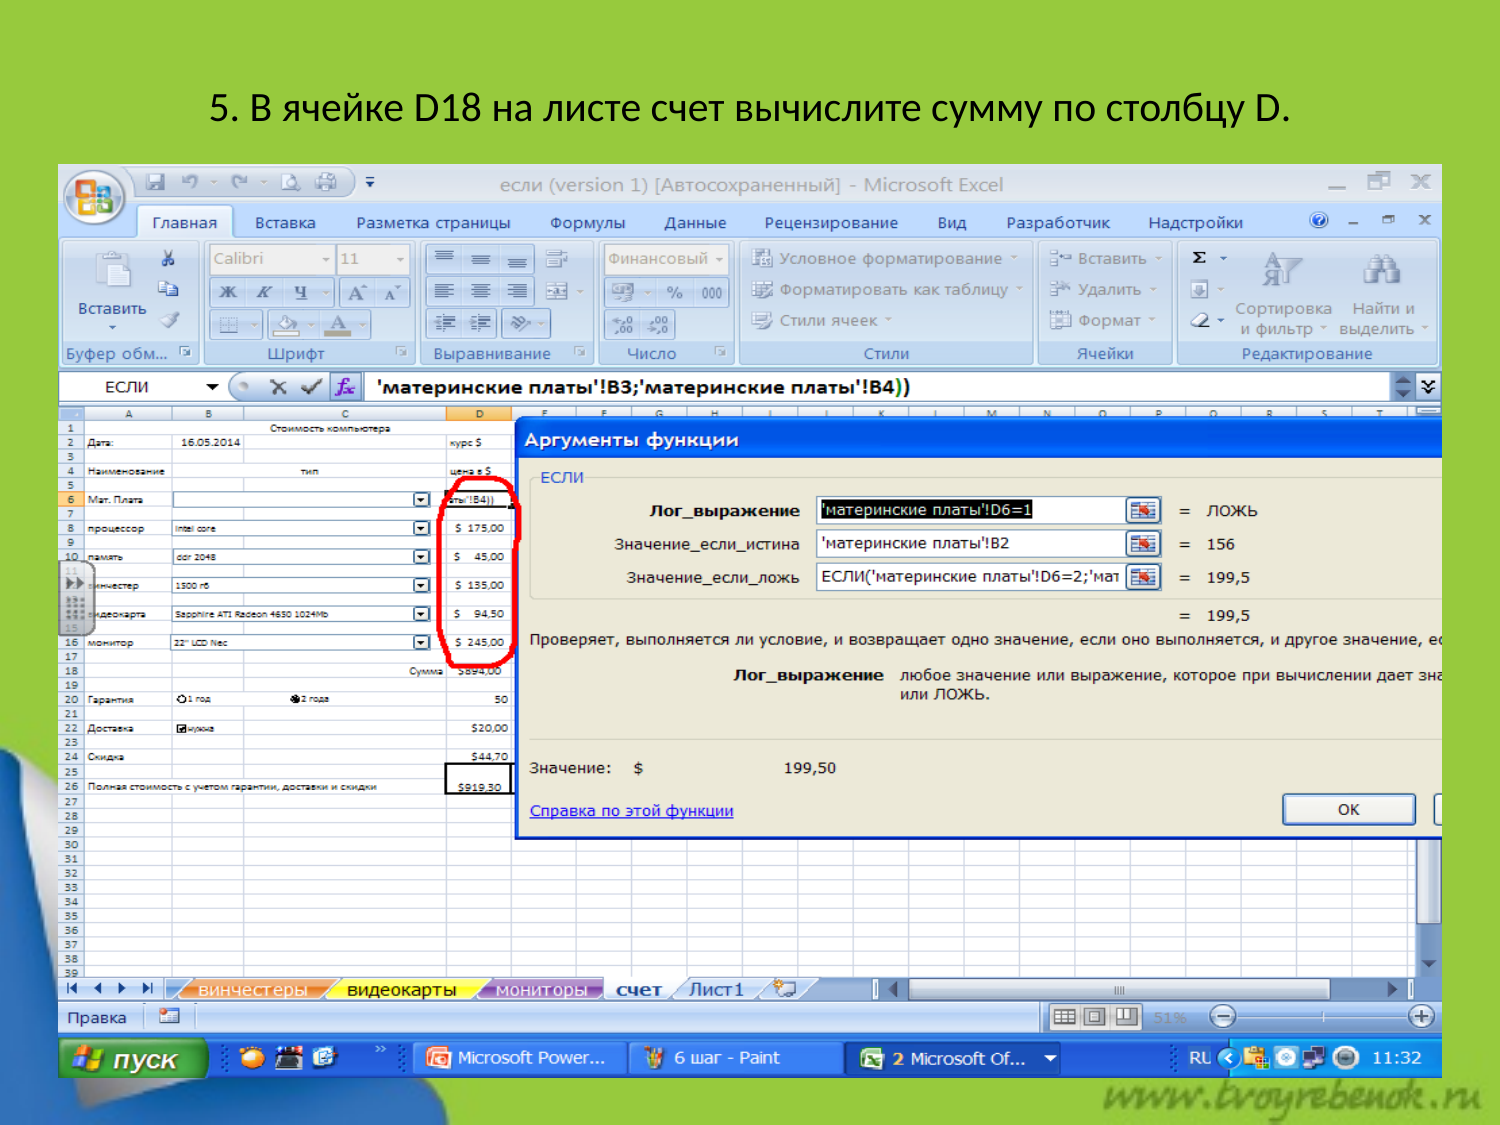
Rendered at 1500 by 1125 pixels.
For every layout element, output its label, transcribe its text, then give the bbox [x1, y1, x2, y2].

picture [0, 0, 1500, 1125]
title 5. В ячейке D18 на листе счет вычислите сумму по столбцу D. [75, 45, 1425, 163]
